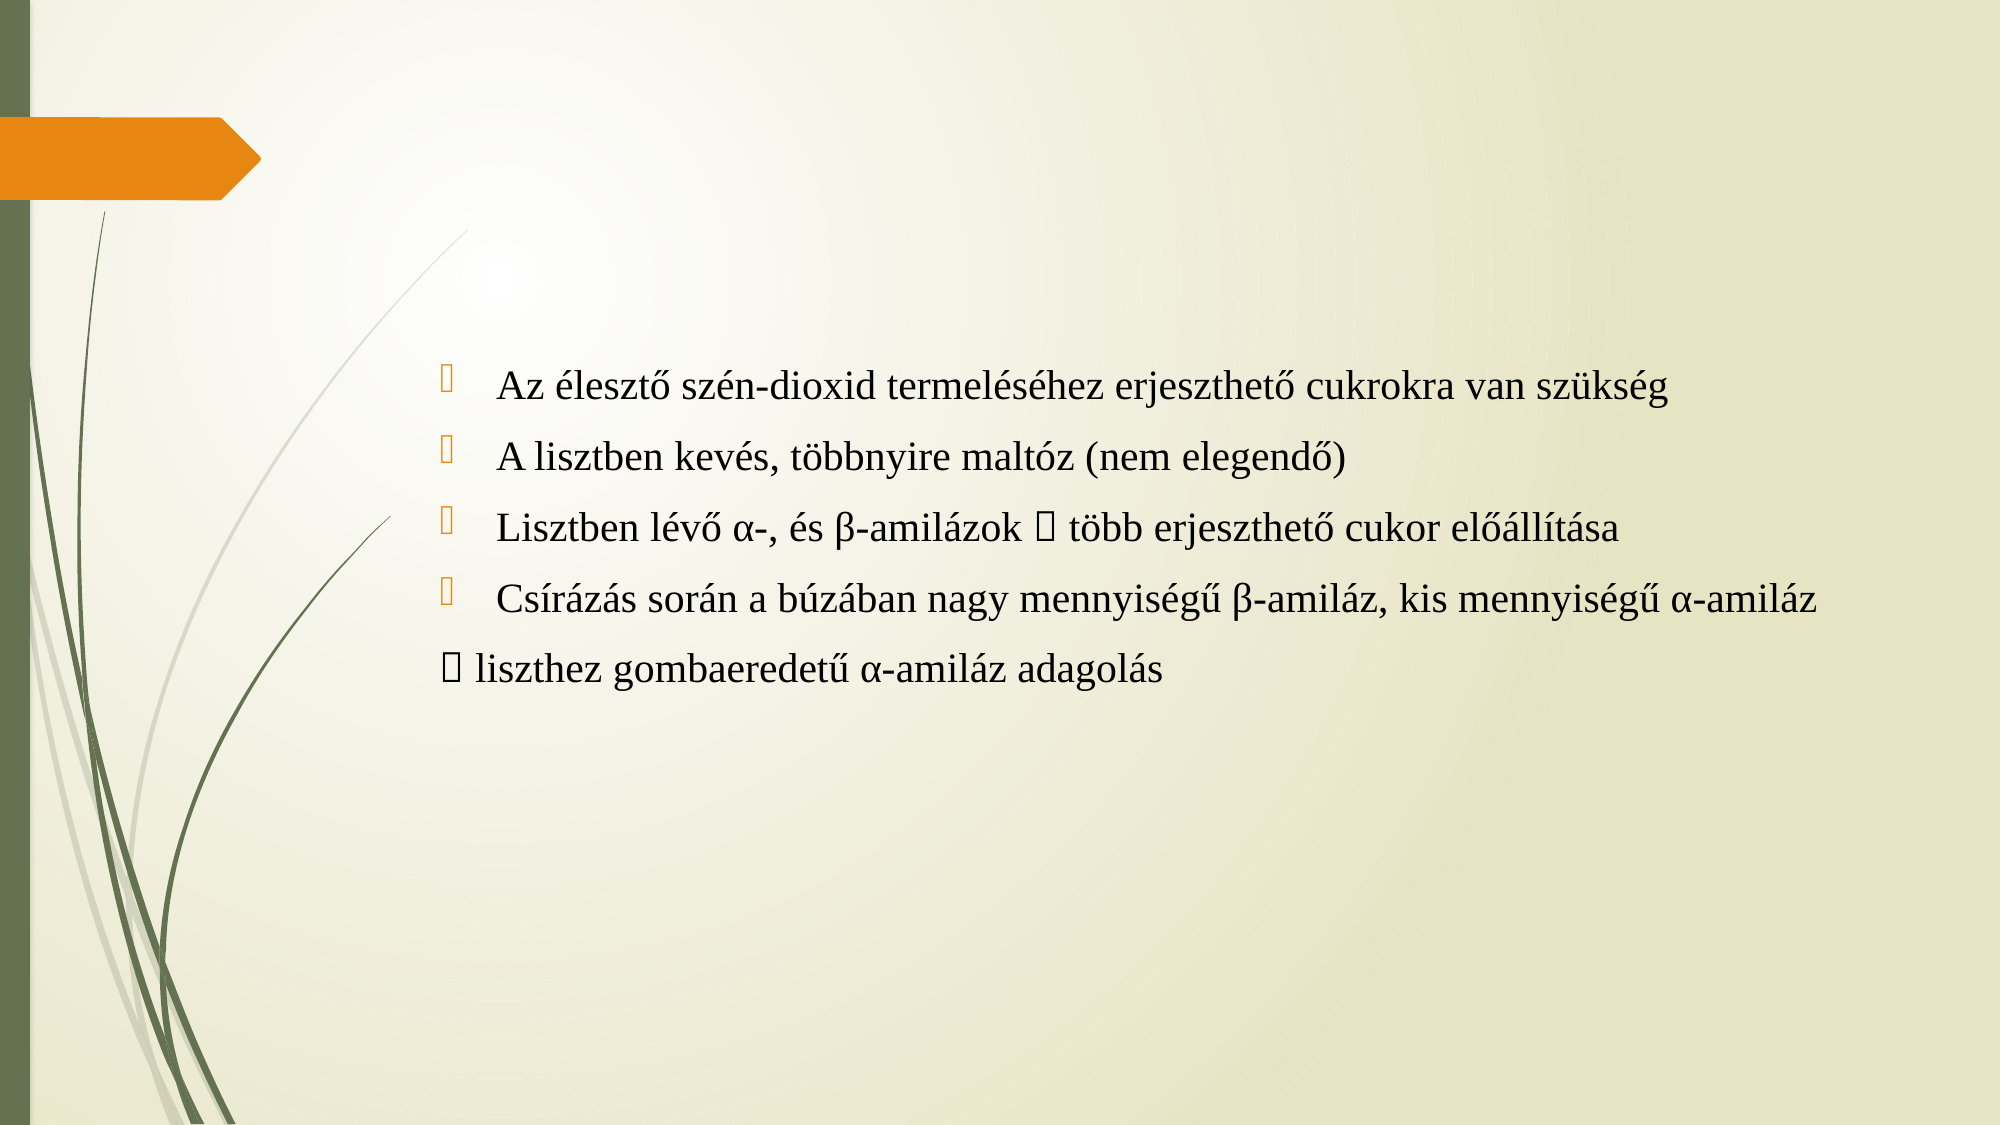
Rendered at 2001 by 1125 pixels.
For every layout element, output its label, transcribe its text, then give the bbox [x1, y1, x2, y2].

list Az élesztő szén-dioxid termeléséhez erjeszthető cukrokra van szükség A lisztben kevés, többnyire maltóz (nem elegendő) Lisztben lévő α-, és β-amilázok  több erjeszthető cukor előállítása Csírázás során a búzában nagy mennyiségű β-amiláz, kis mennyiségű α-amiláz  liszthez gombaeredetű α-amiláz adagolás [424, 350, 1887, 1125]
